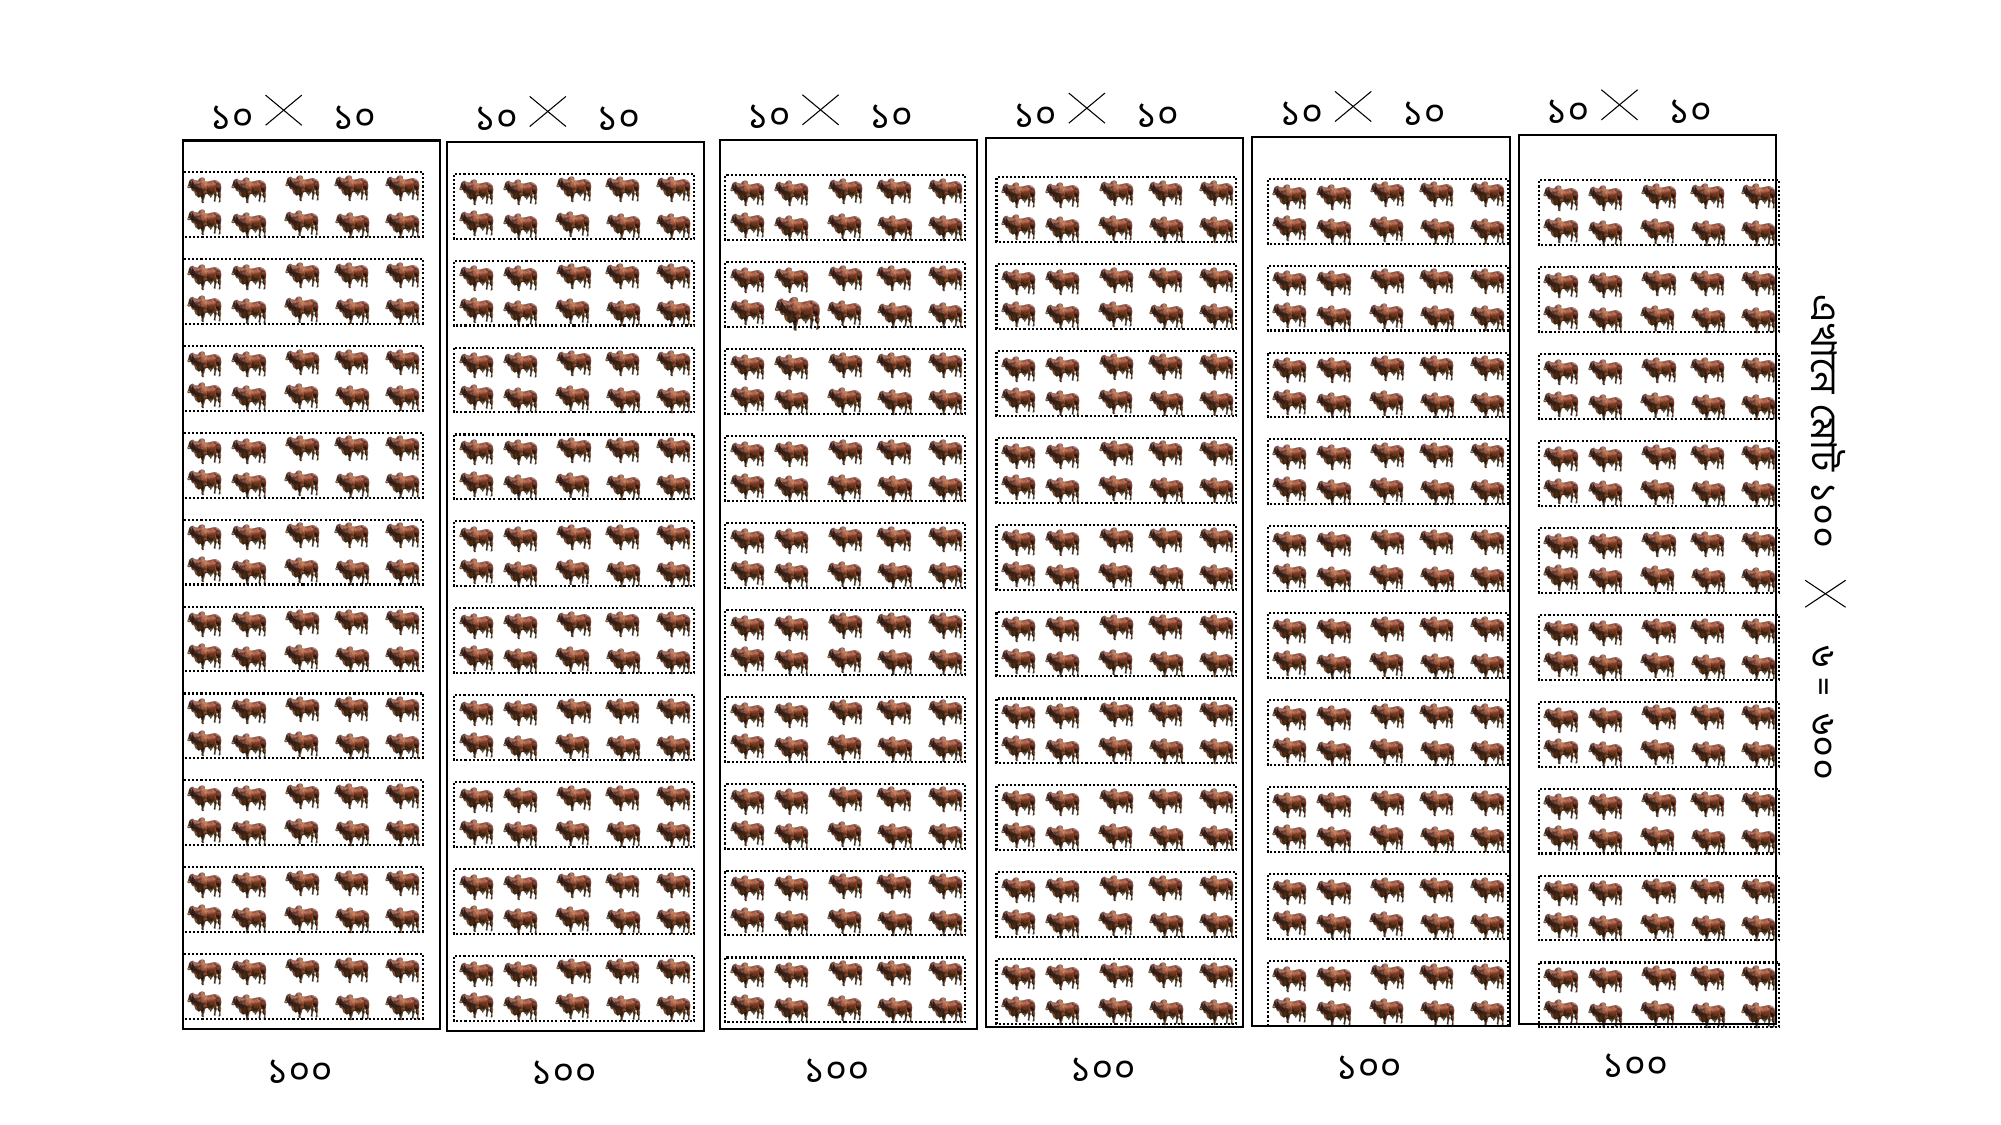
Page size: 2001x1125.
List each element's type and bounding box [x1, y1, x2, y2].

text_box [1430, 645, 2000, 707]
text_box [1518, 707, 1787, 1094]
text_box [446, 85, 715, 1100]
text_box [1252, 80, 1521, 1095]
text_box [719, 84, 988, 1099]
text_box [986, 82, 1254, 1097]
text_box [182, 84, 451, 1099]
text_box [1518, 78, 1787, 645]
